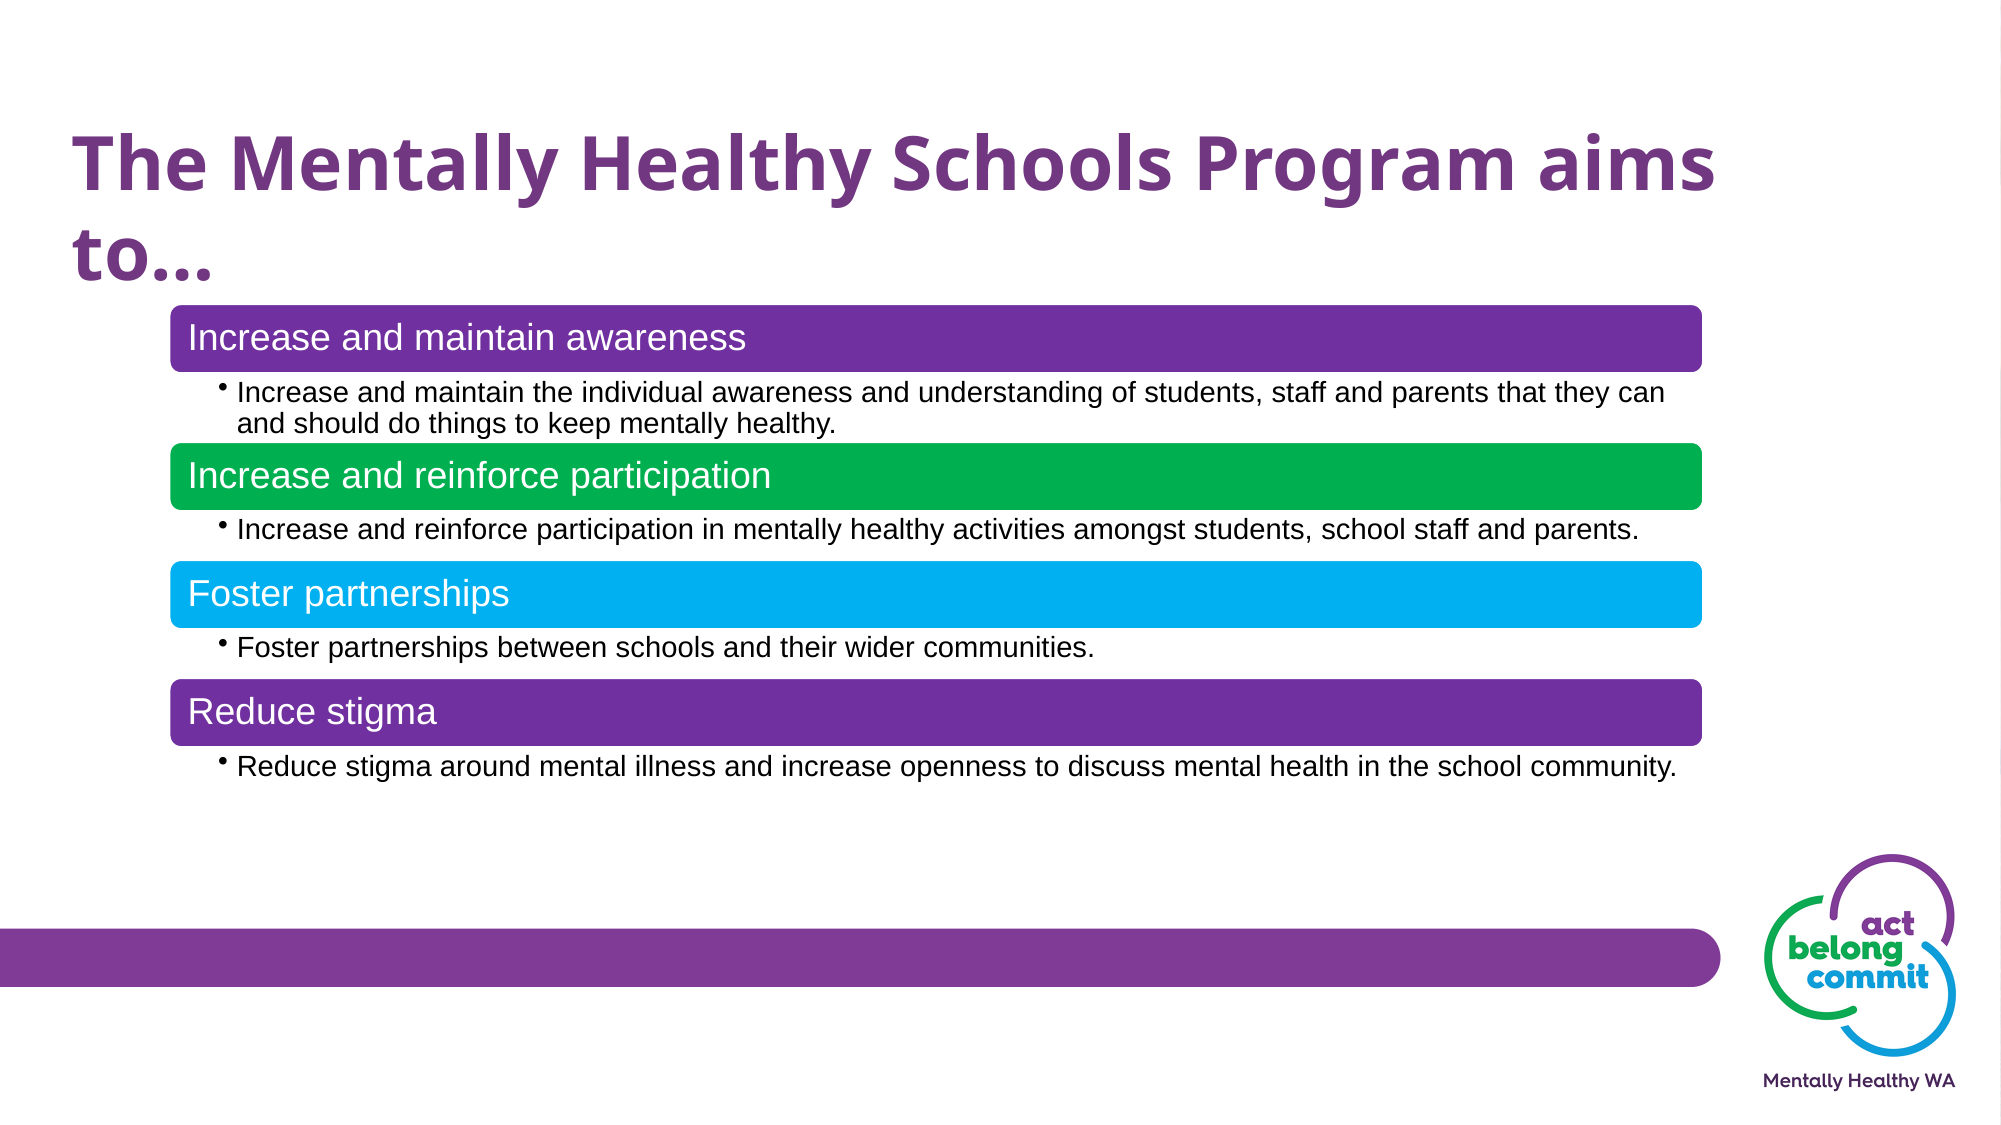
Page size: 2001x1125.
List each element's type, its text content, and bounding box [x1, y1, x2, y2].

text_box The Mentally Healthy Schools Program aims to… [57, 108, 1845, 349]
picture [0, 0, 2001, 1125]
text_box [169, 269, 1704, 831]
